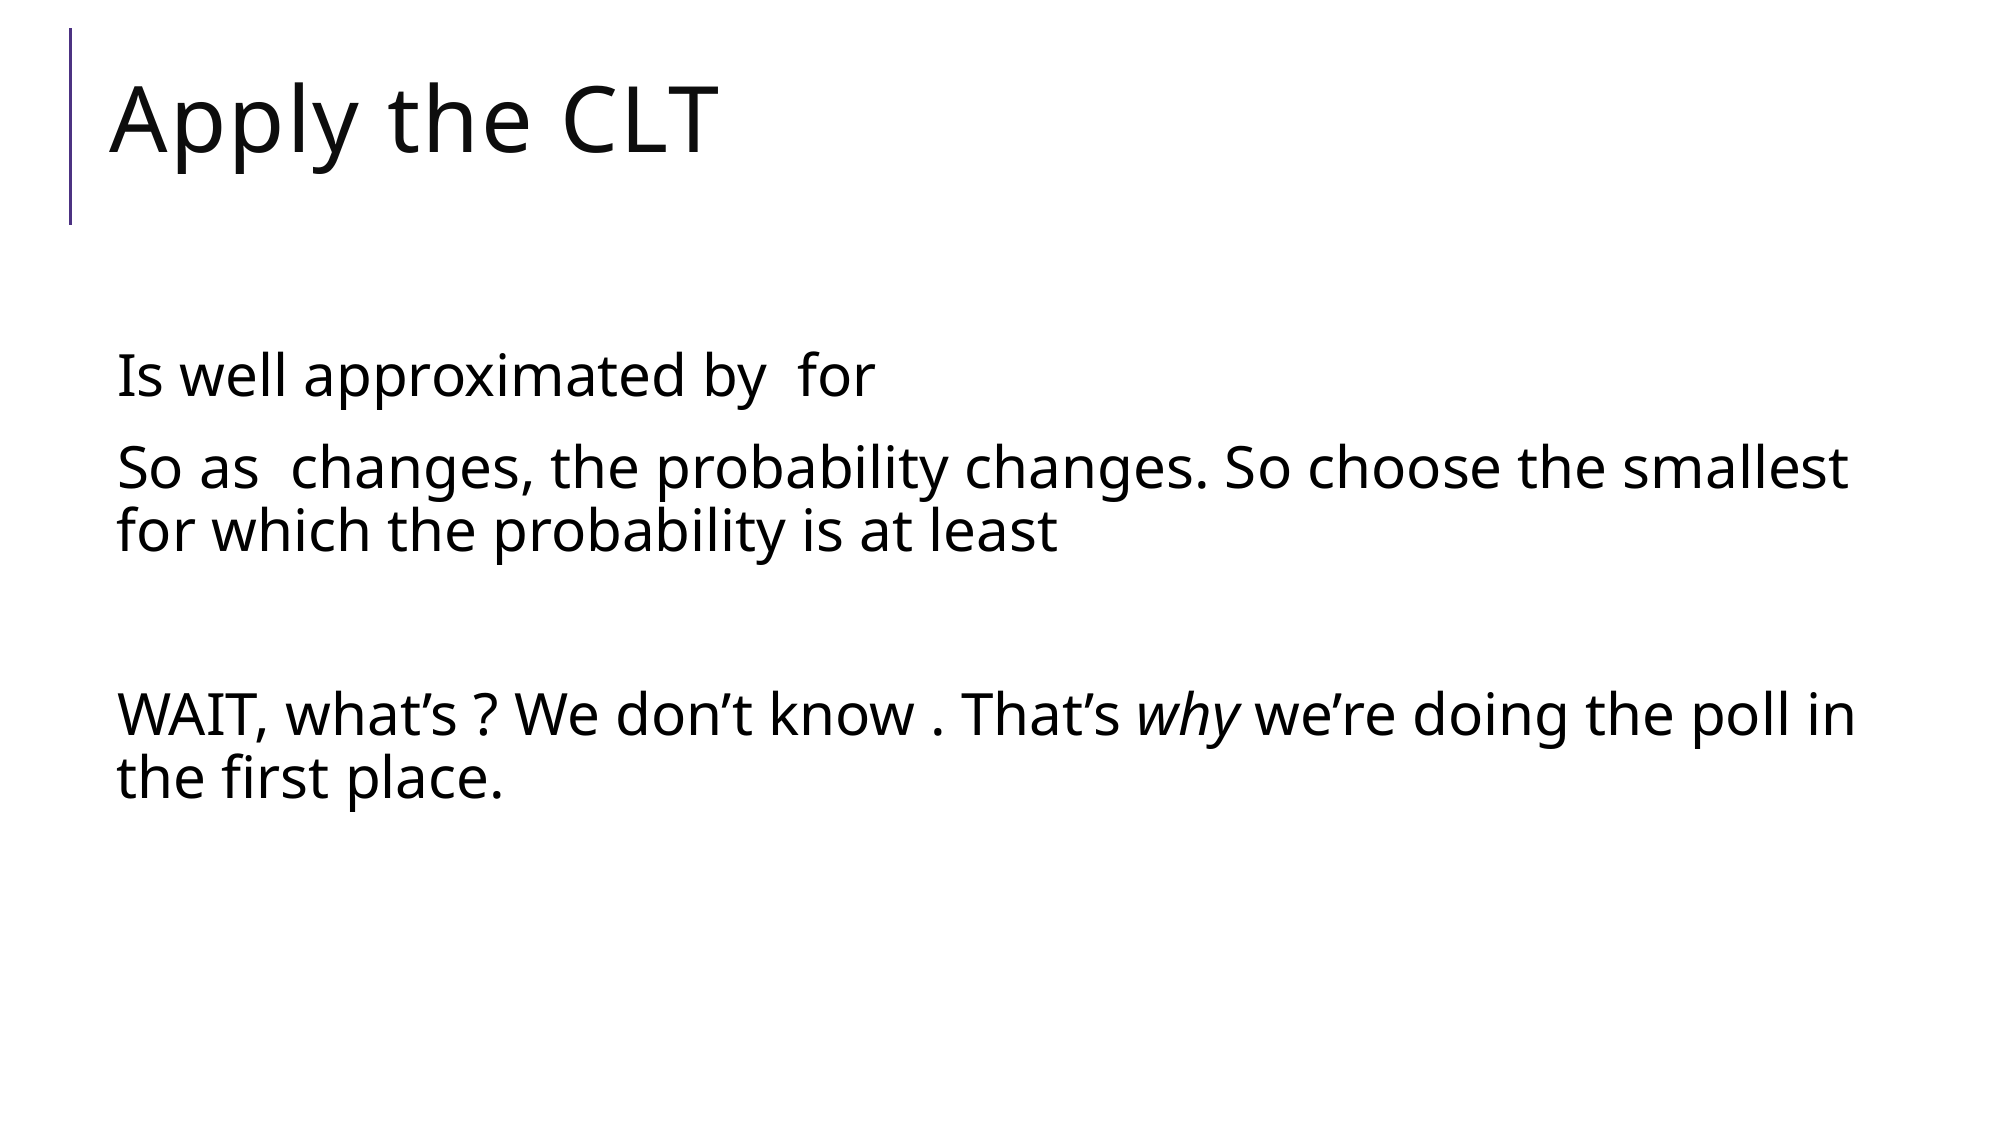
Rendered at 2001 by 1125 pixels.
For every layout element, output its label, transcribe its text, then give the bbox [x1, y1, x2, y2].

title Apply the CLT [94, 43, 1930, 210]
